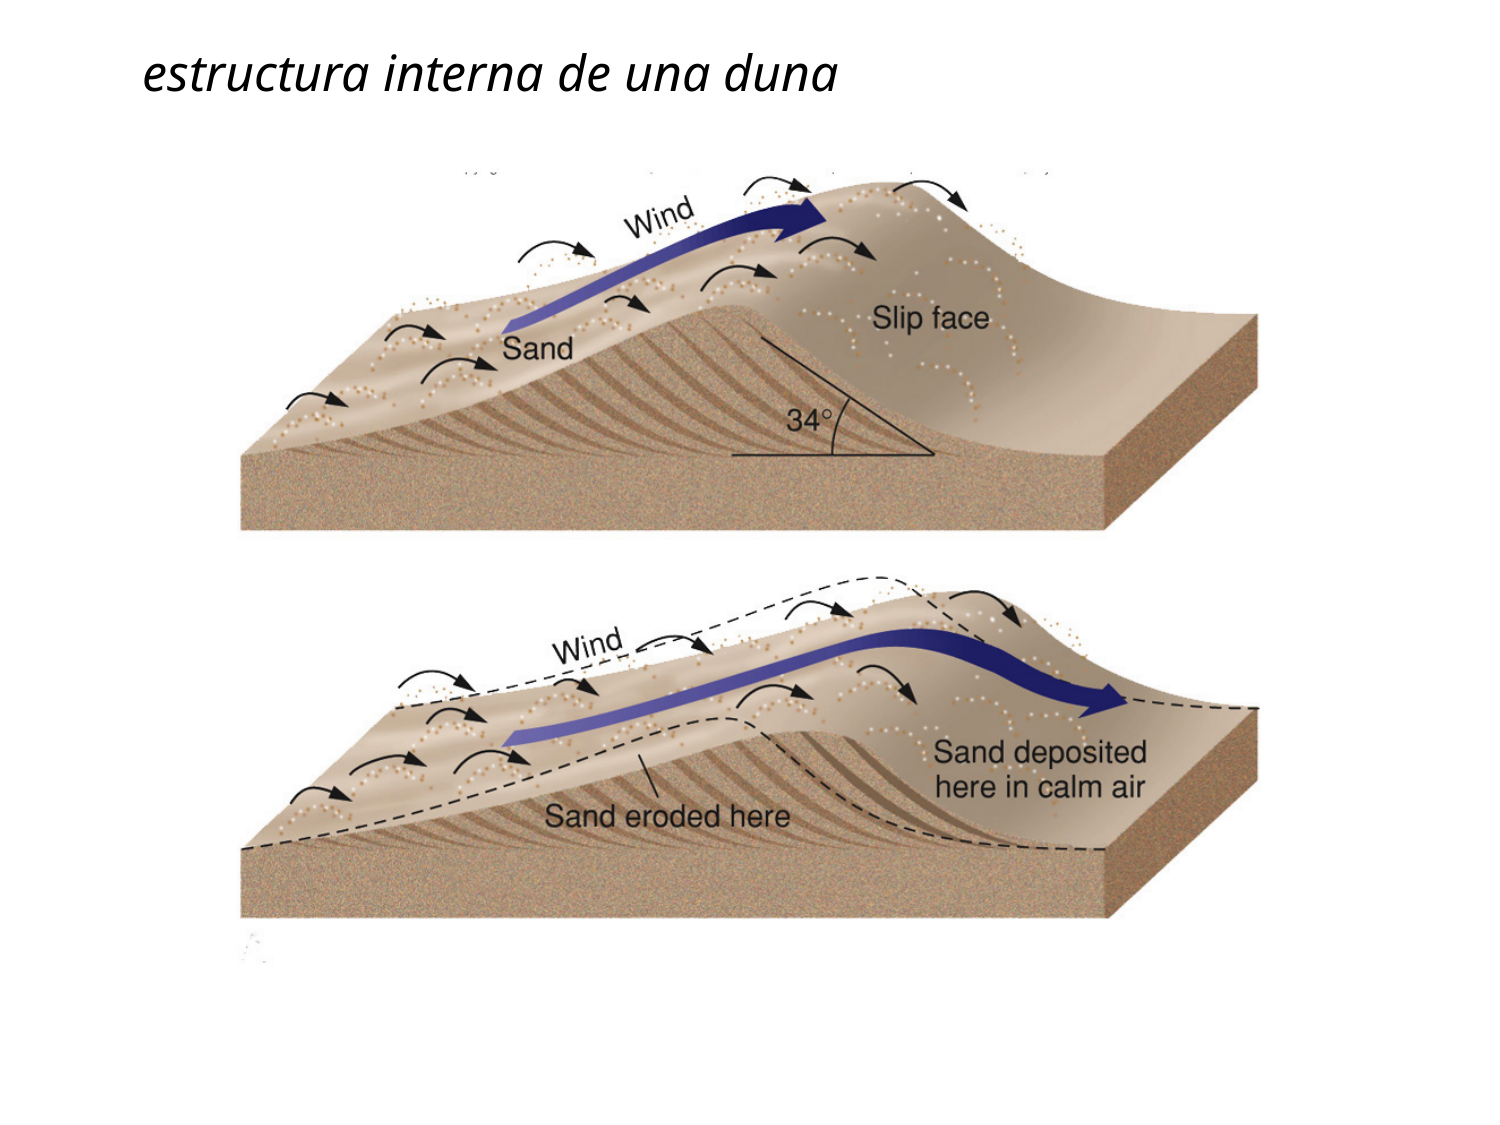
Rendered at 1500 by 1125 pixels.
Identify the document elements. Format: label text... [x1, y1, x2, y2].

picture [237, 158, 1263, 966]
text_box estructura interna de una duna [128, 33, 855, 109]
